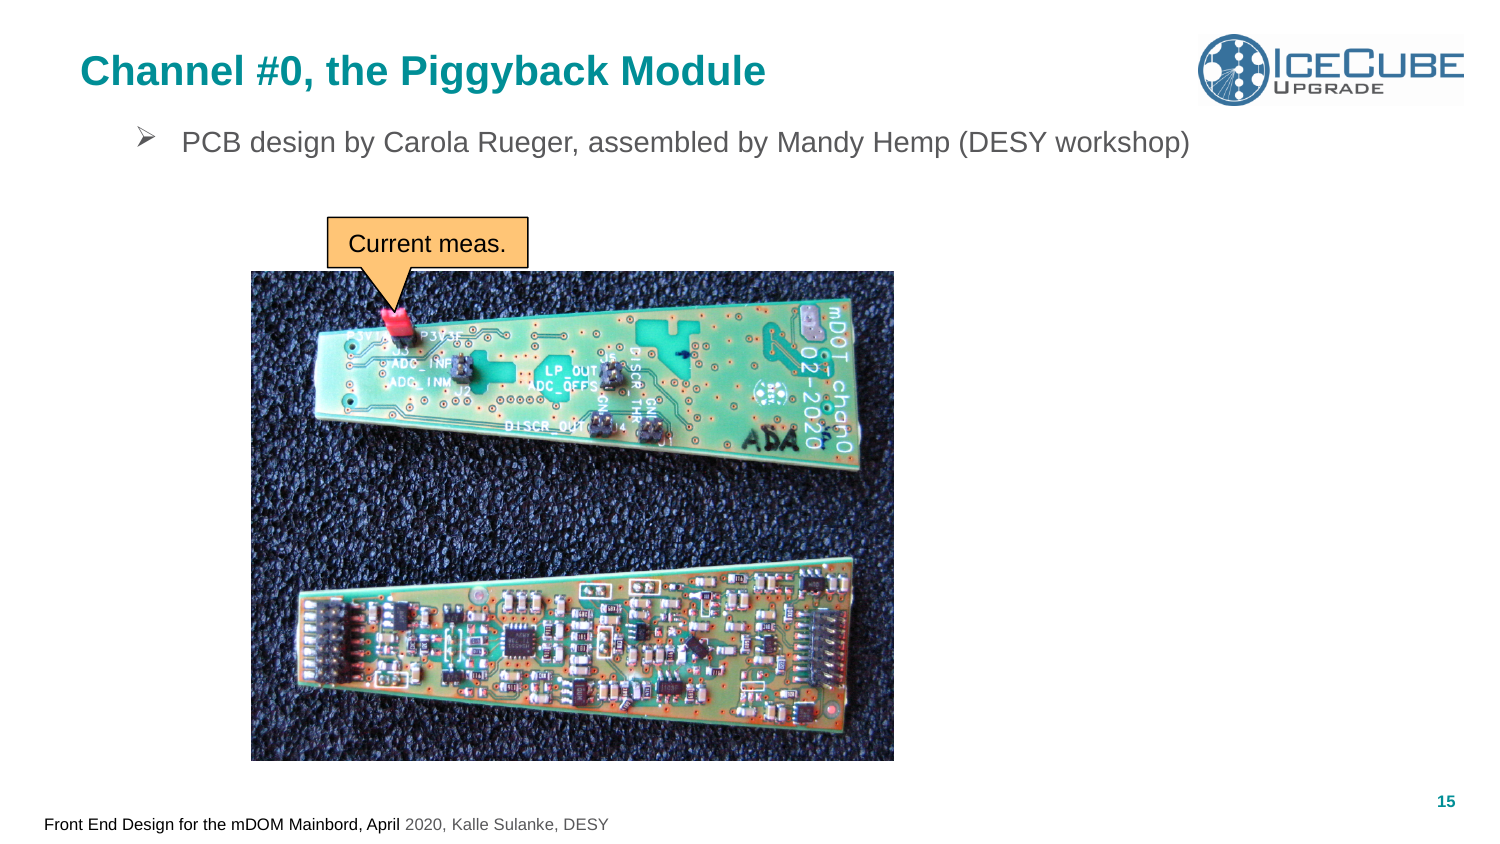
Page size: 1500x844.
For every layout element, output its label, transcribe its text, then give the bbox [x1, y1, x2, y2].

list PCB design by Carola Rueger, assembled by Mandy Hemp (DESY workshop) [97, 120, 1356, 206]
picture [250, 271, 894, 761]
slide_number 15 [1397, 784, 1456, 812]
text_box Current meas. [325, 215, 530, 269]
picture [1198, 34, 1464, 106]
title Channel #0, the Piggyback Module [80, 29, 1198, 101]
